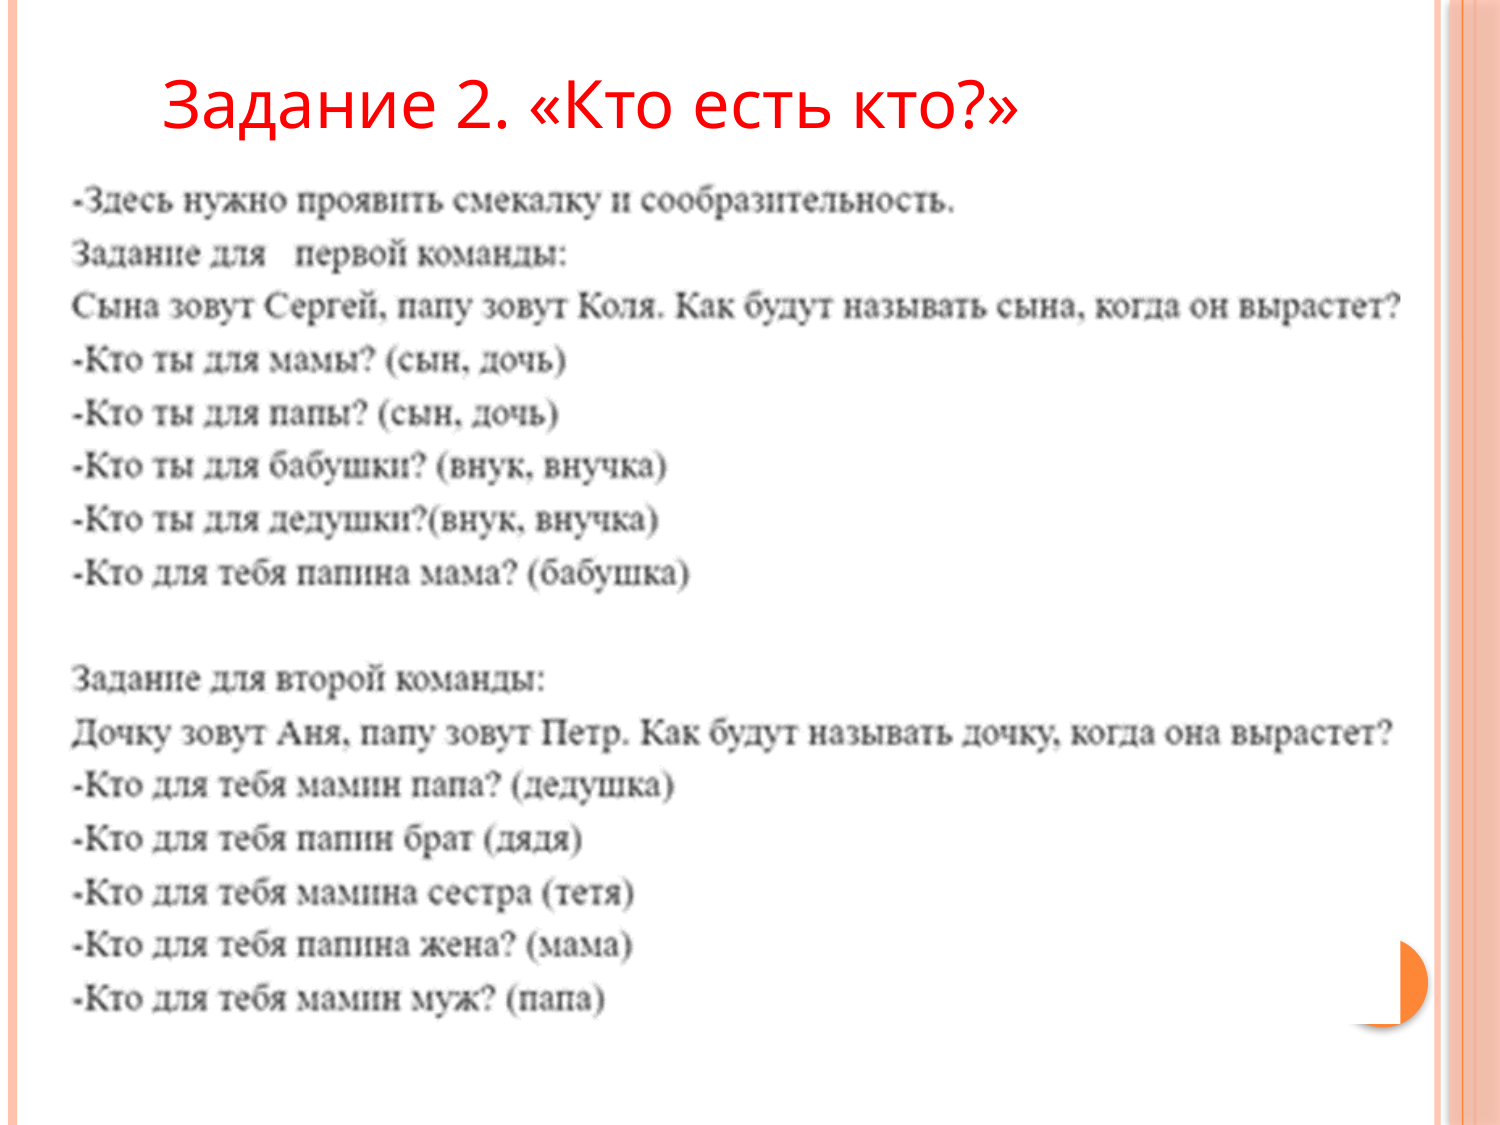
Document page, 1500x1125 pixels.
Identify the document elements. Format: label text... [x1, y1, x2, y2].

text_box Задание 2. «Кто есть кто?» [147, 54, 1341, 150]
picture [52, 172, 1401, 1024]
